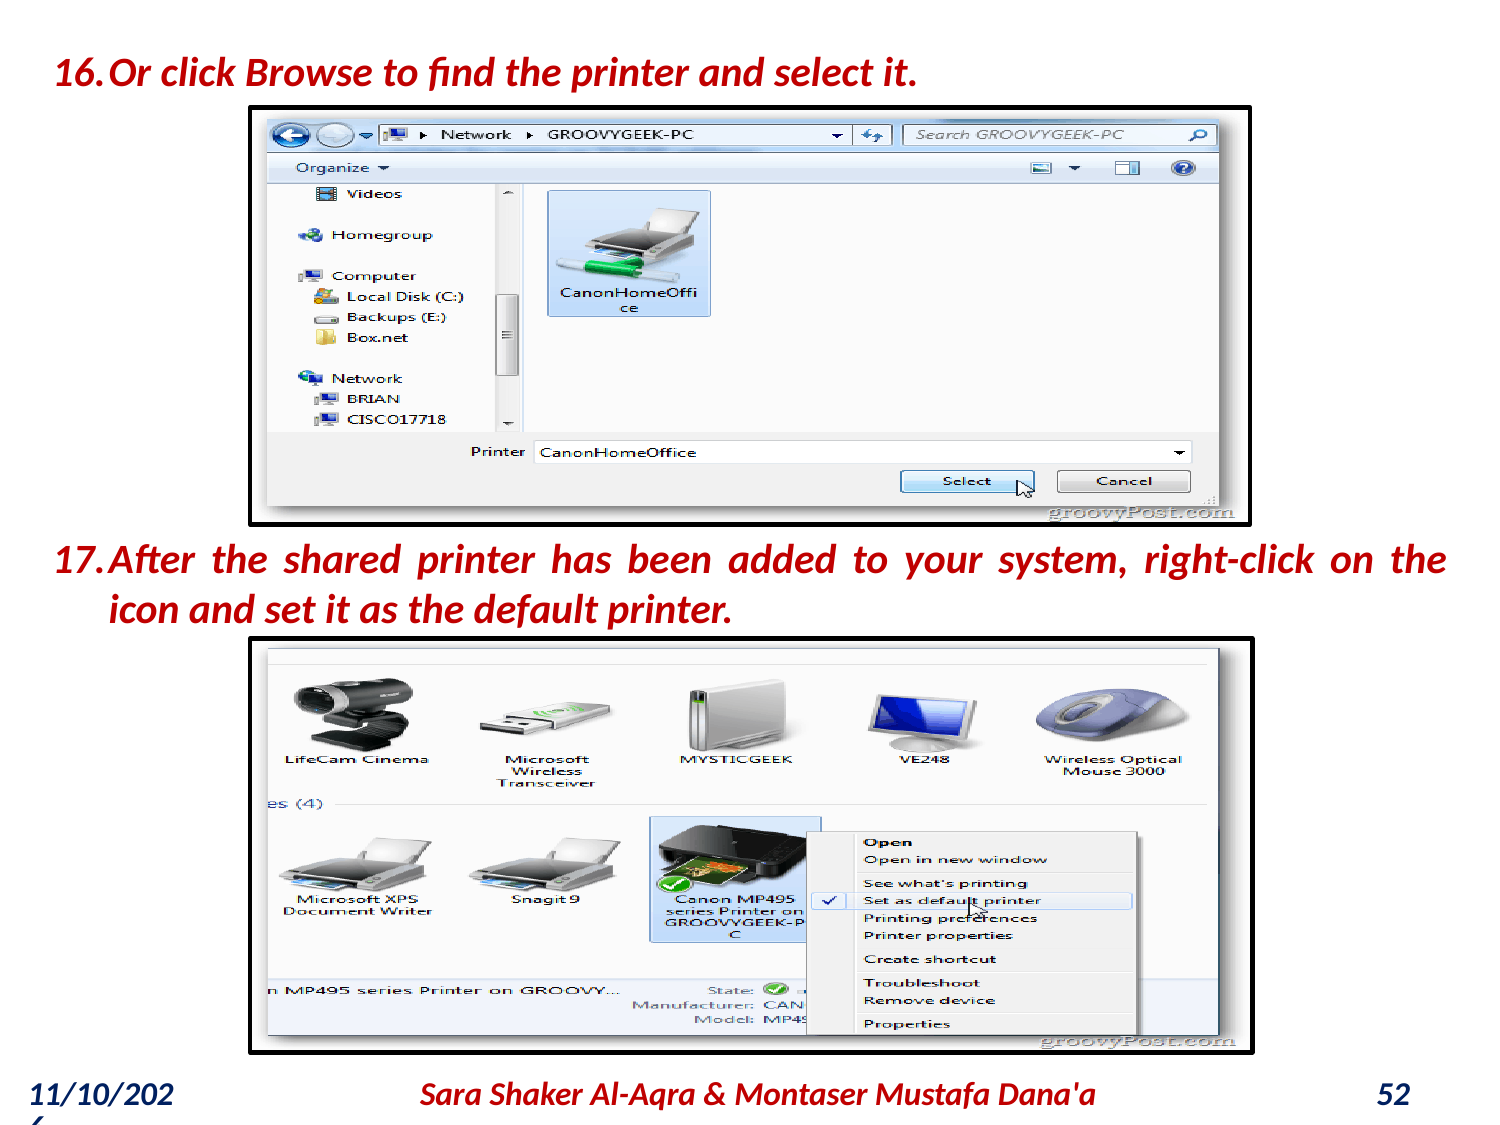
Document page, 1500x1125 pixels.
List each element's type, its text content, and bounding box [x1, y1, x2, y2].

footer Sara Shaker Al-Aqra & Montaser Mustafa Dana'a [399, 1062, 1125, 1123]
slide_number 52 [1125, 1062, 1425, 1123]
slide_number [12, 1062, 200, 1123]
text_box Or click Browse to find the printer and select it. [37, 37, 1463, 103]
picture [252, 109, 1248, 523]
text_box After the shared printer has been added to your system, right-click on the icon and set it as the default printer. [37, 524, 1463, 640]
picture [252, 640, 1251, 1051]
